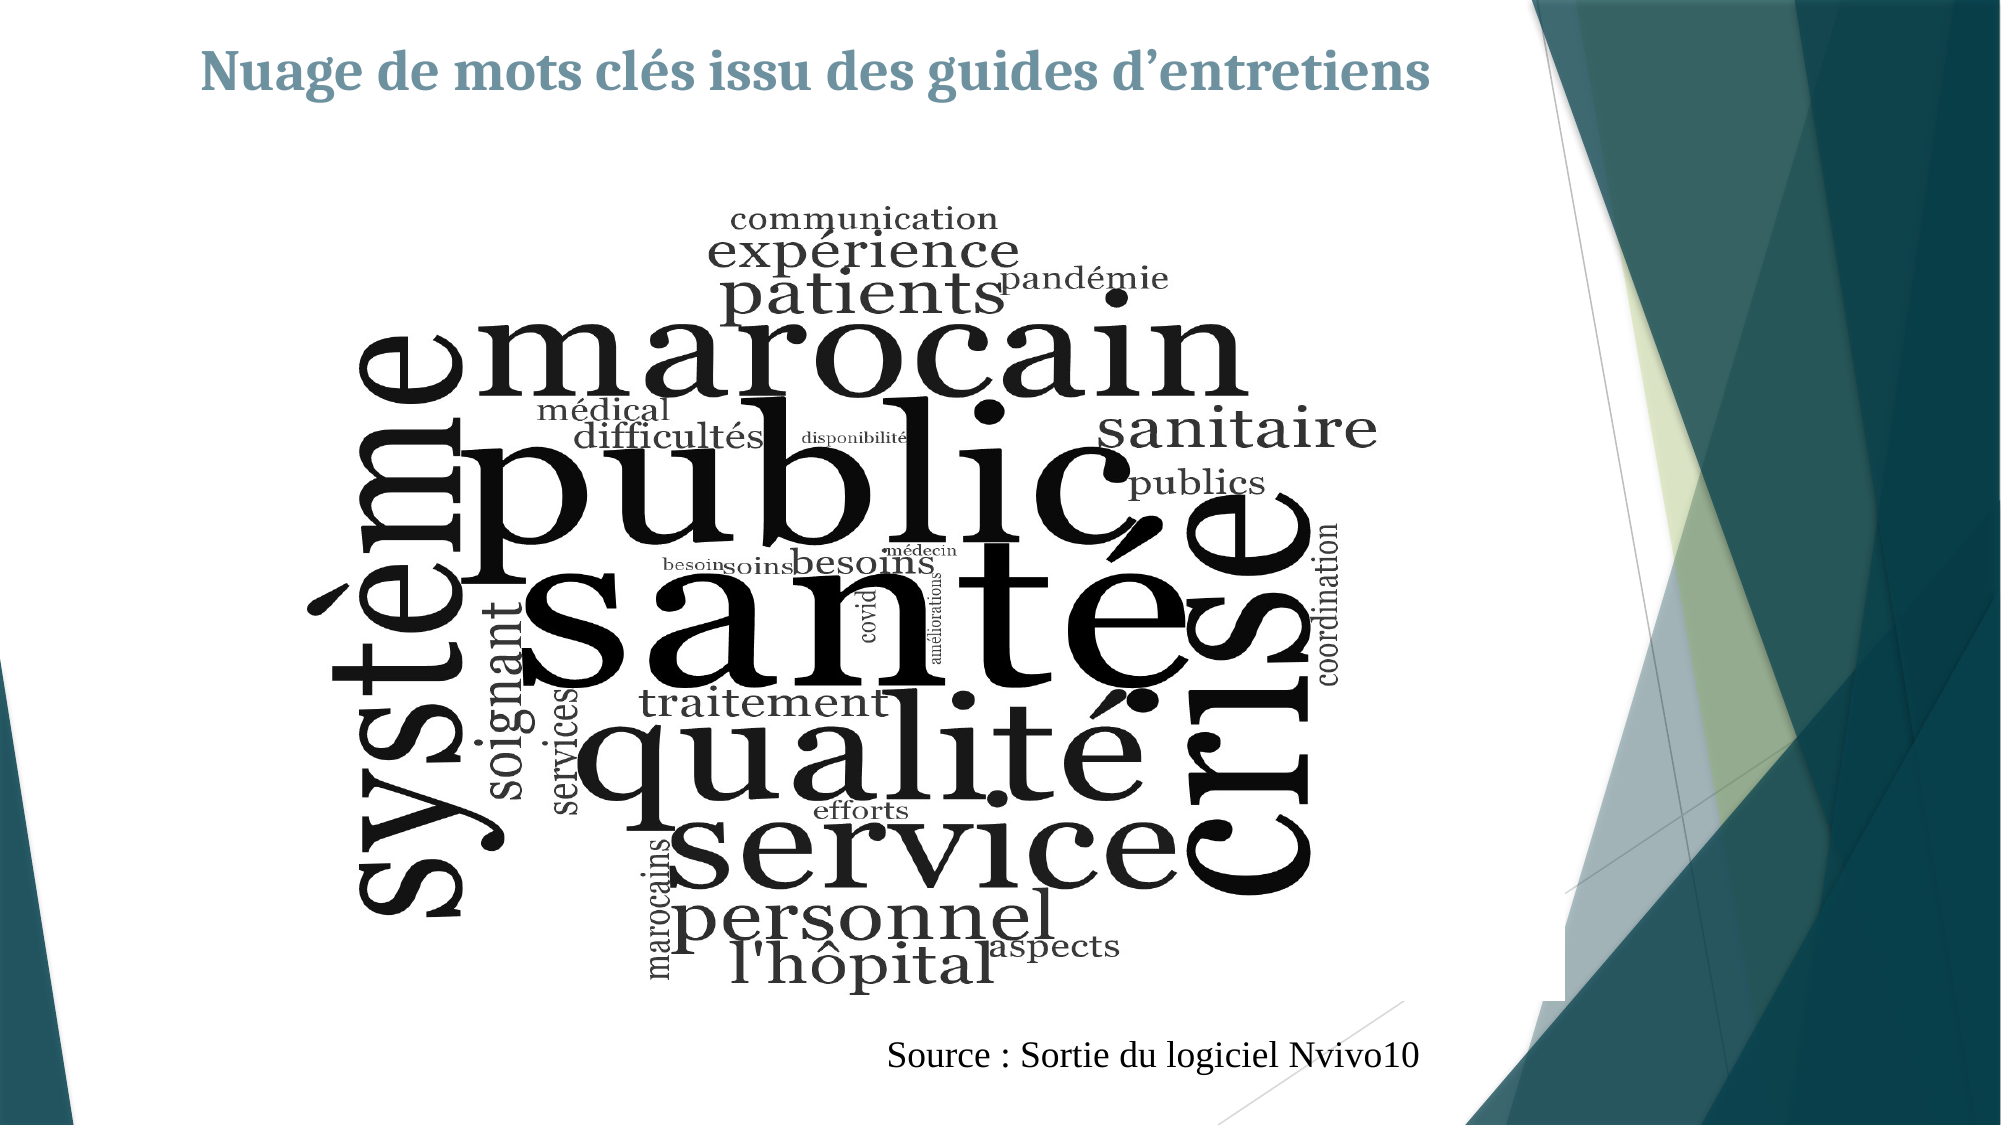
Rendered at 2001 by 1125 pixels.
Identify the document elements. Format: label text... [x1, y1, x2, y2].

title Nuage de mots clés issu des guides d’entretiens [111, 24, 1522, 162]
picture [164, 198, 1565, 1002]
text_box Source : Sortie du logiciel Nvivo10 [871, 1022, 1436, 1083]
